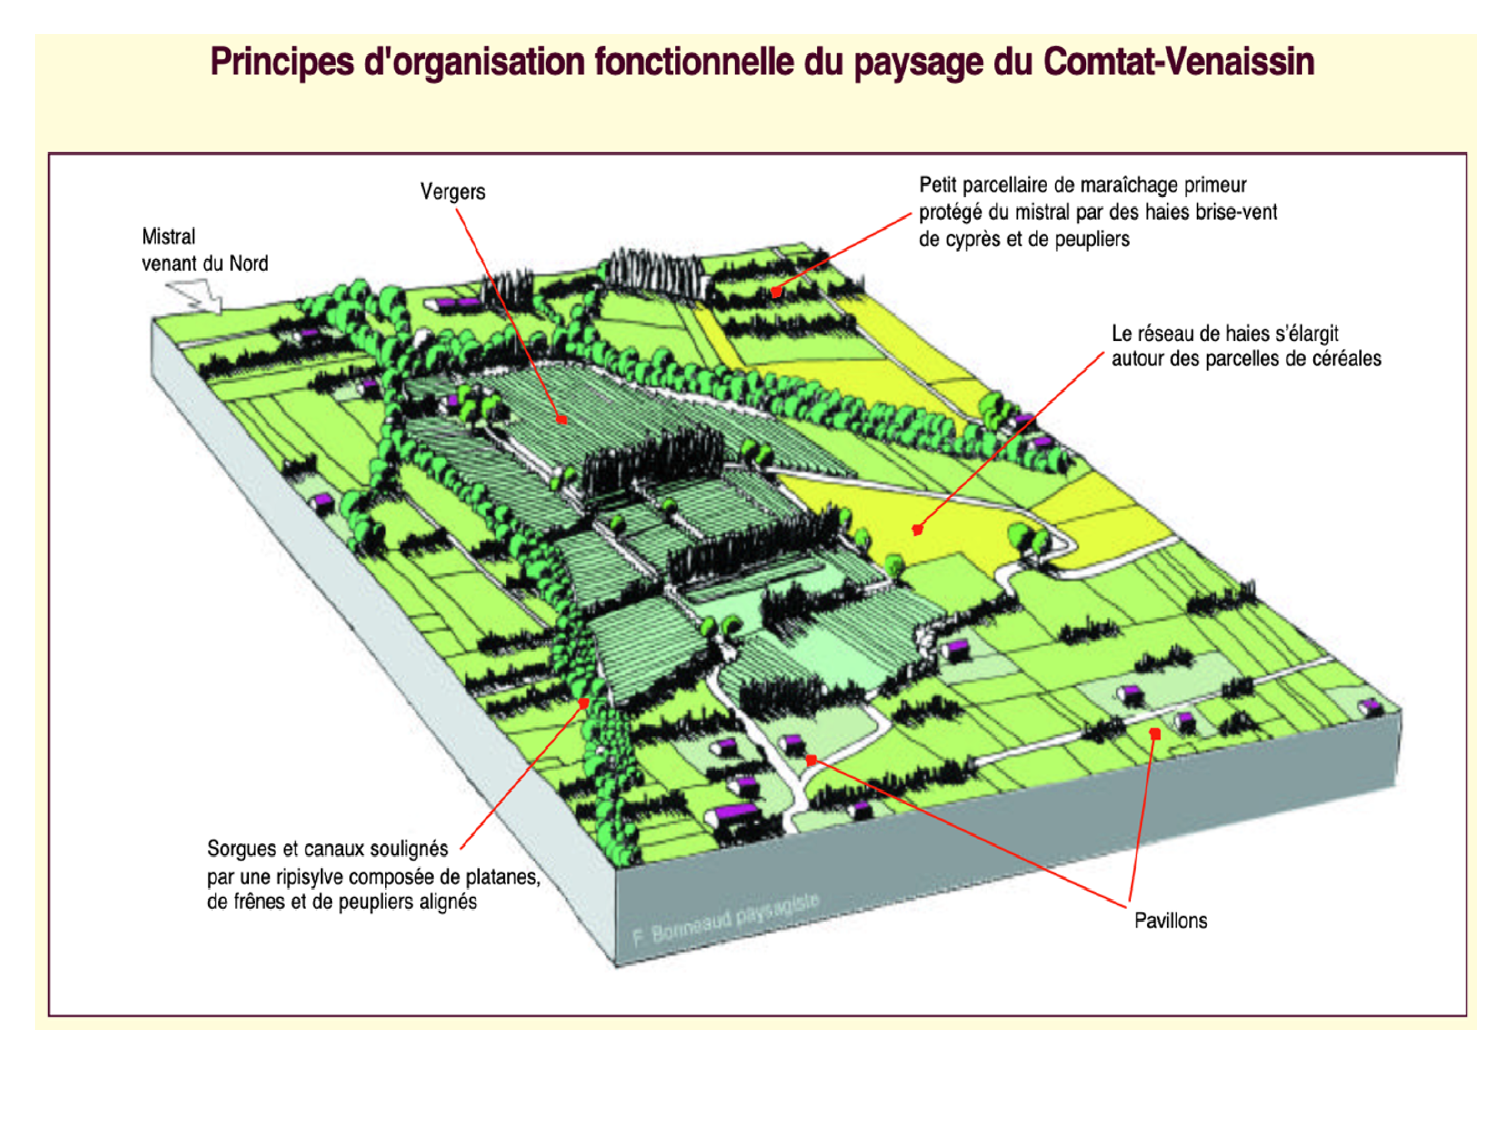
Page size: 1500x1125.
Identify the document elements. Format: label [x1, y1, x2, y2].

picture [35, 34, 1477, 1030]
